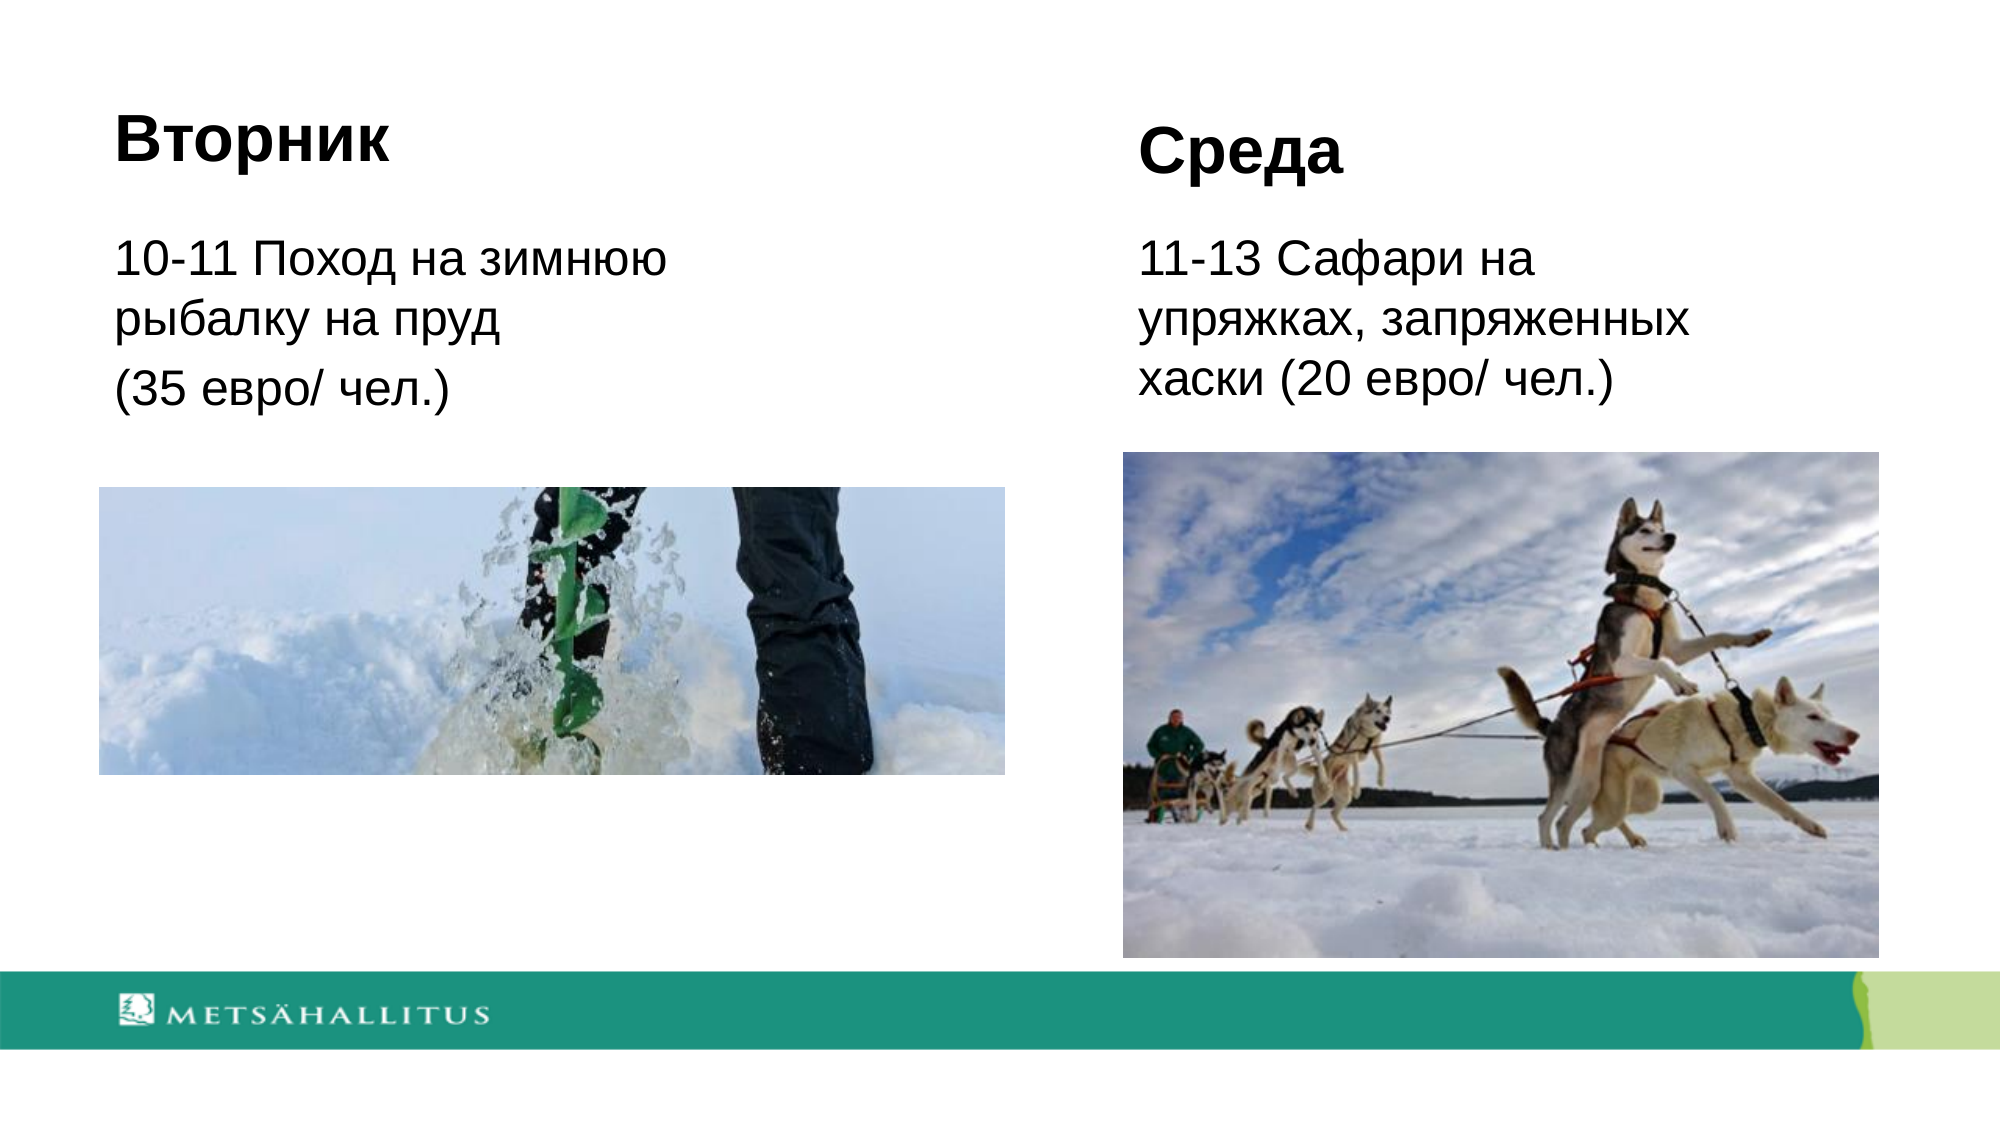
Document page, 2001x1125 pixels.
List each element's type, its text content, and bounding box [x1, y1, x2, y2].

text_box 11-13 Сафари на упряжках, запряженных хаски (20 евро/ чел.) [1123, 217, 1782, 434]
text_box Среда [1123, 75, 1782, 195]
title Вторник [99, 75, 758, 182]
picture [0, 0, 2000, 1125]
list 10-11 Поход на зимнюю рыбалку на пруд (35 евро/ чел.) [99, 217, 758, 453]
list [99, 487, 1005, 775]
